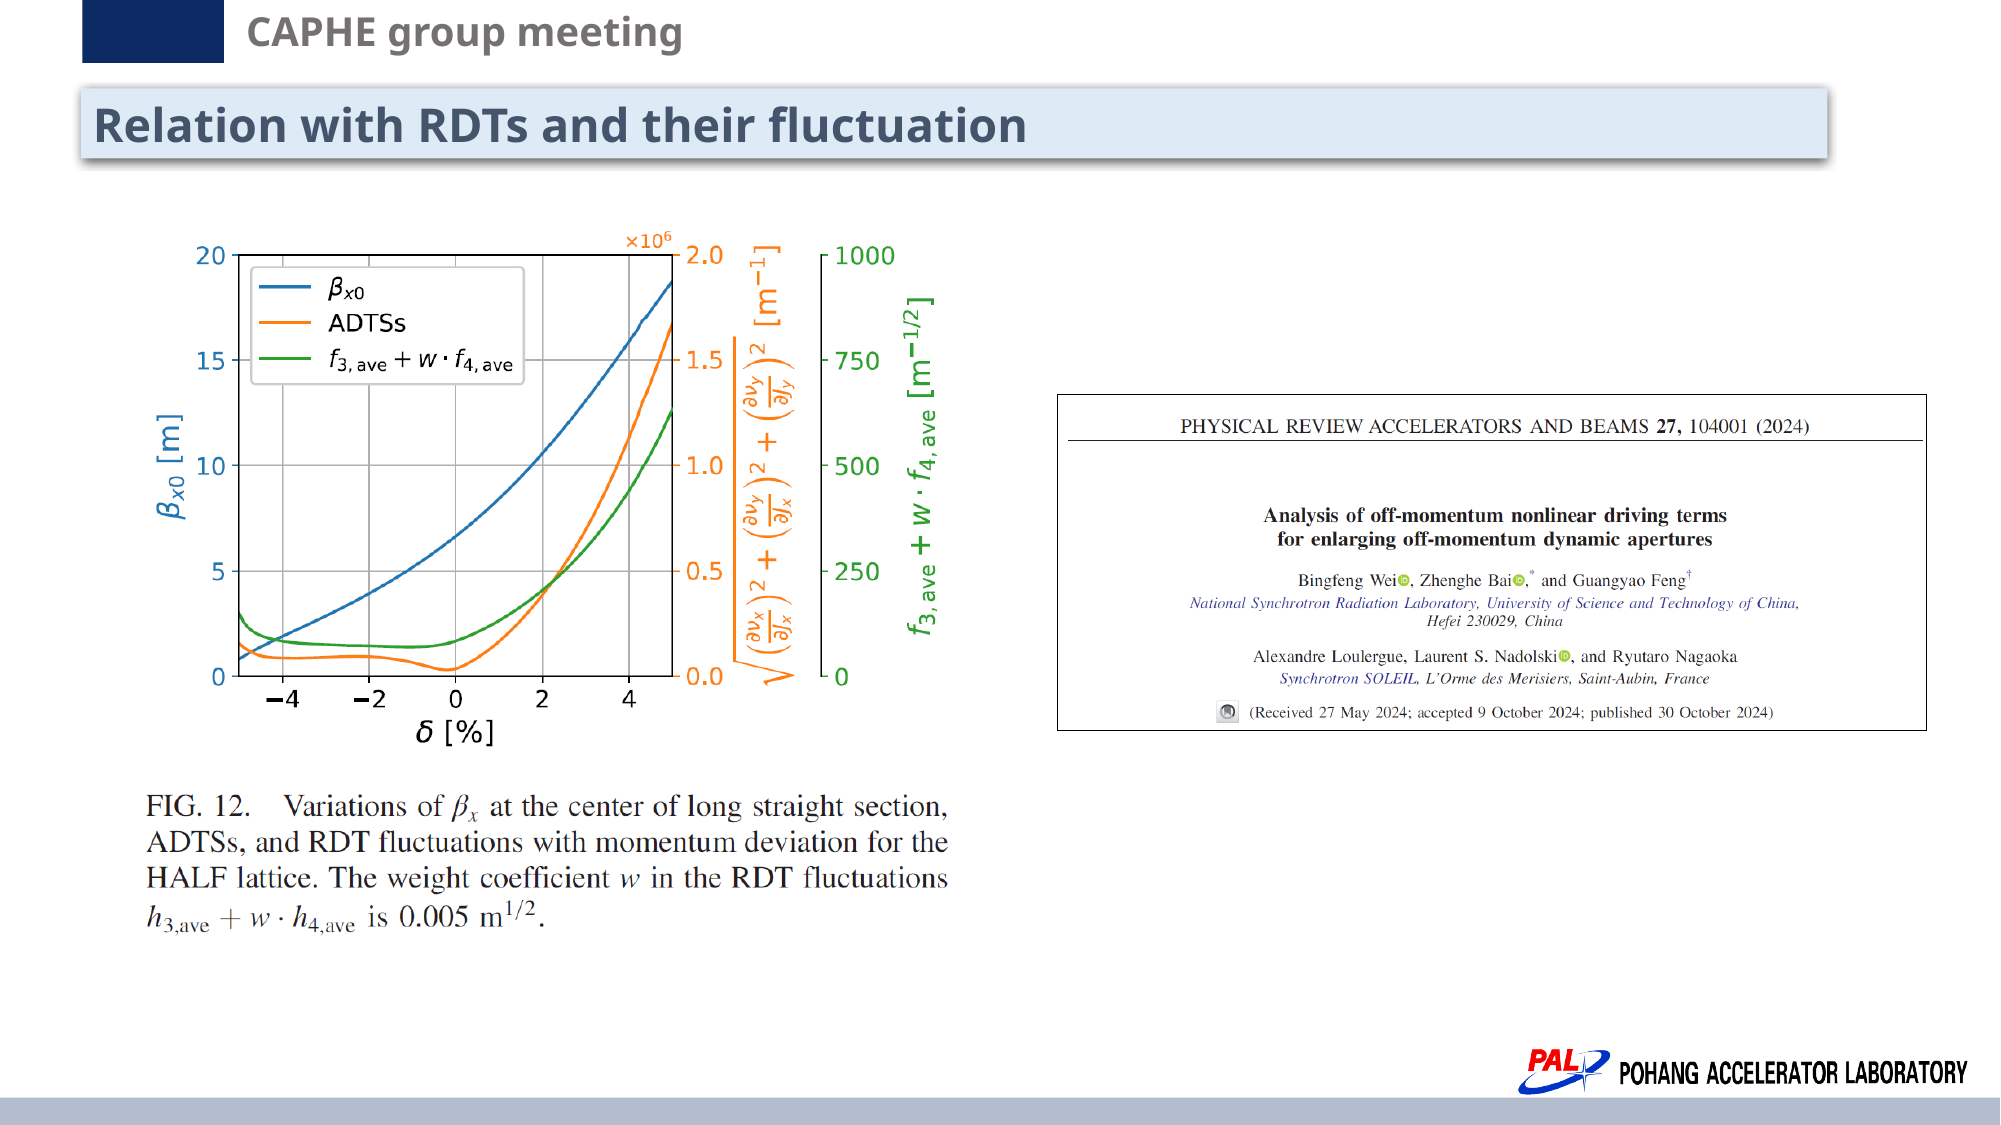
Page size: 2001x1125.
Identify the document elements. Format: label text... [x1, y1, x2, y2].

text_box CAPHE group meeting [231, 0, 1118, 62]
picture [1057, 394, 1927, 731]
picture [142, 218, 975, 949]
text_box Relation with RDTs and their fluctuation [80, 88, 1828, 159]
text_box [0, 1049, 2000, 1125]
text_box [82, 0, 224, 63]
